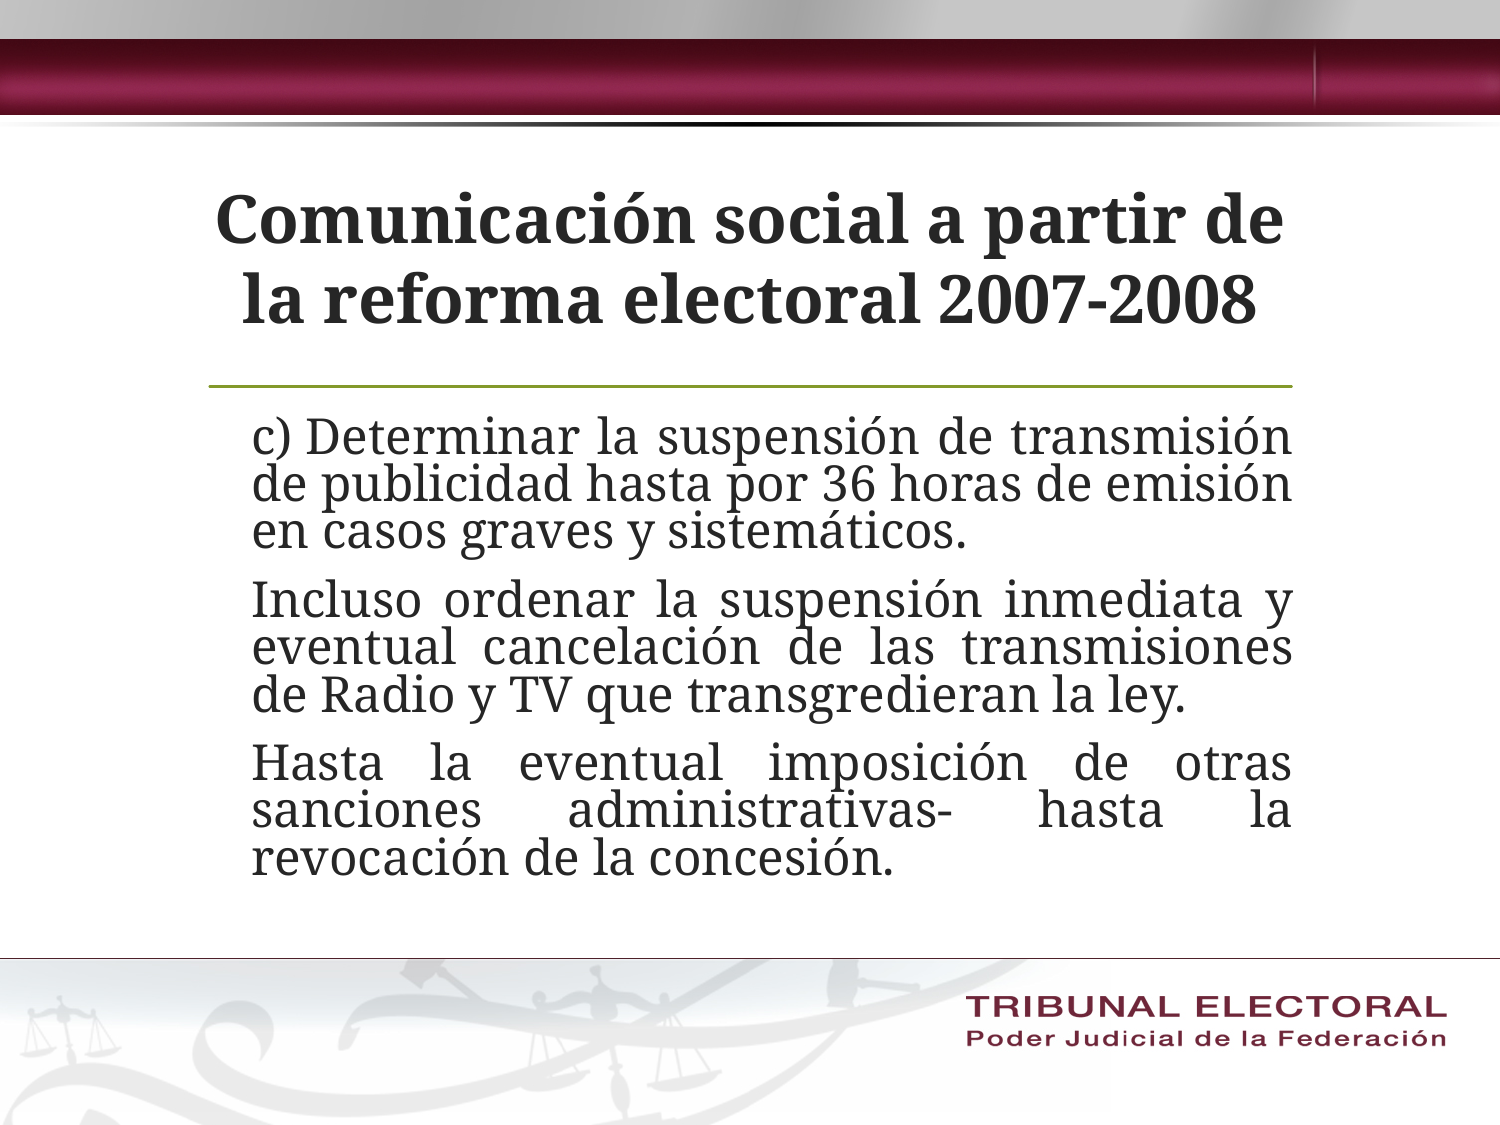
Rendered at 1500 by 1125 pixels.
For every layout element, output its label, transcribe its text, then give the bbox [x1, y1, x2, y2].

list c) Determinar la suspensión de transmisión de publicidad hasta por 36 horas de emisión en casos graves y sistemáticos. Incluso ordenar la suspensión inmediata y eventual cancelación de las transmisiones de Radio y TV que transgredieran la ley. Hasta la eventual imposición de otras sanciones administrativas- hasta la revocación de la concesión. [192, 408, 1309, 929]
title Comunicación social a partir de la reforma electoral 2007-2008 [192, 150, 1309, 364]
picture [0, 0, 1500, 1125]
